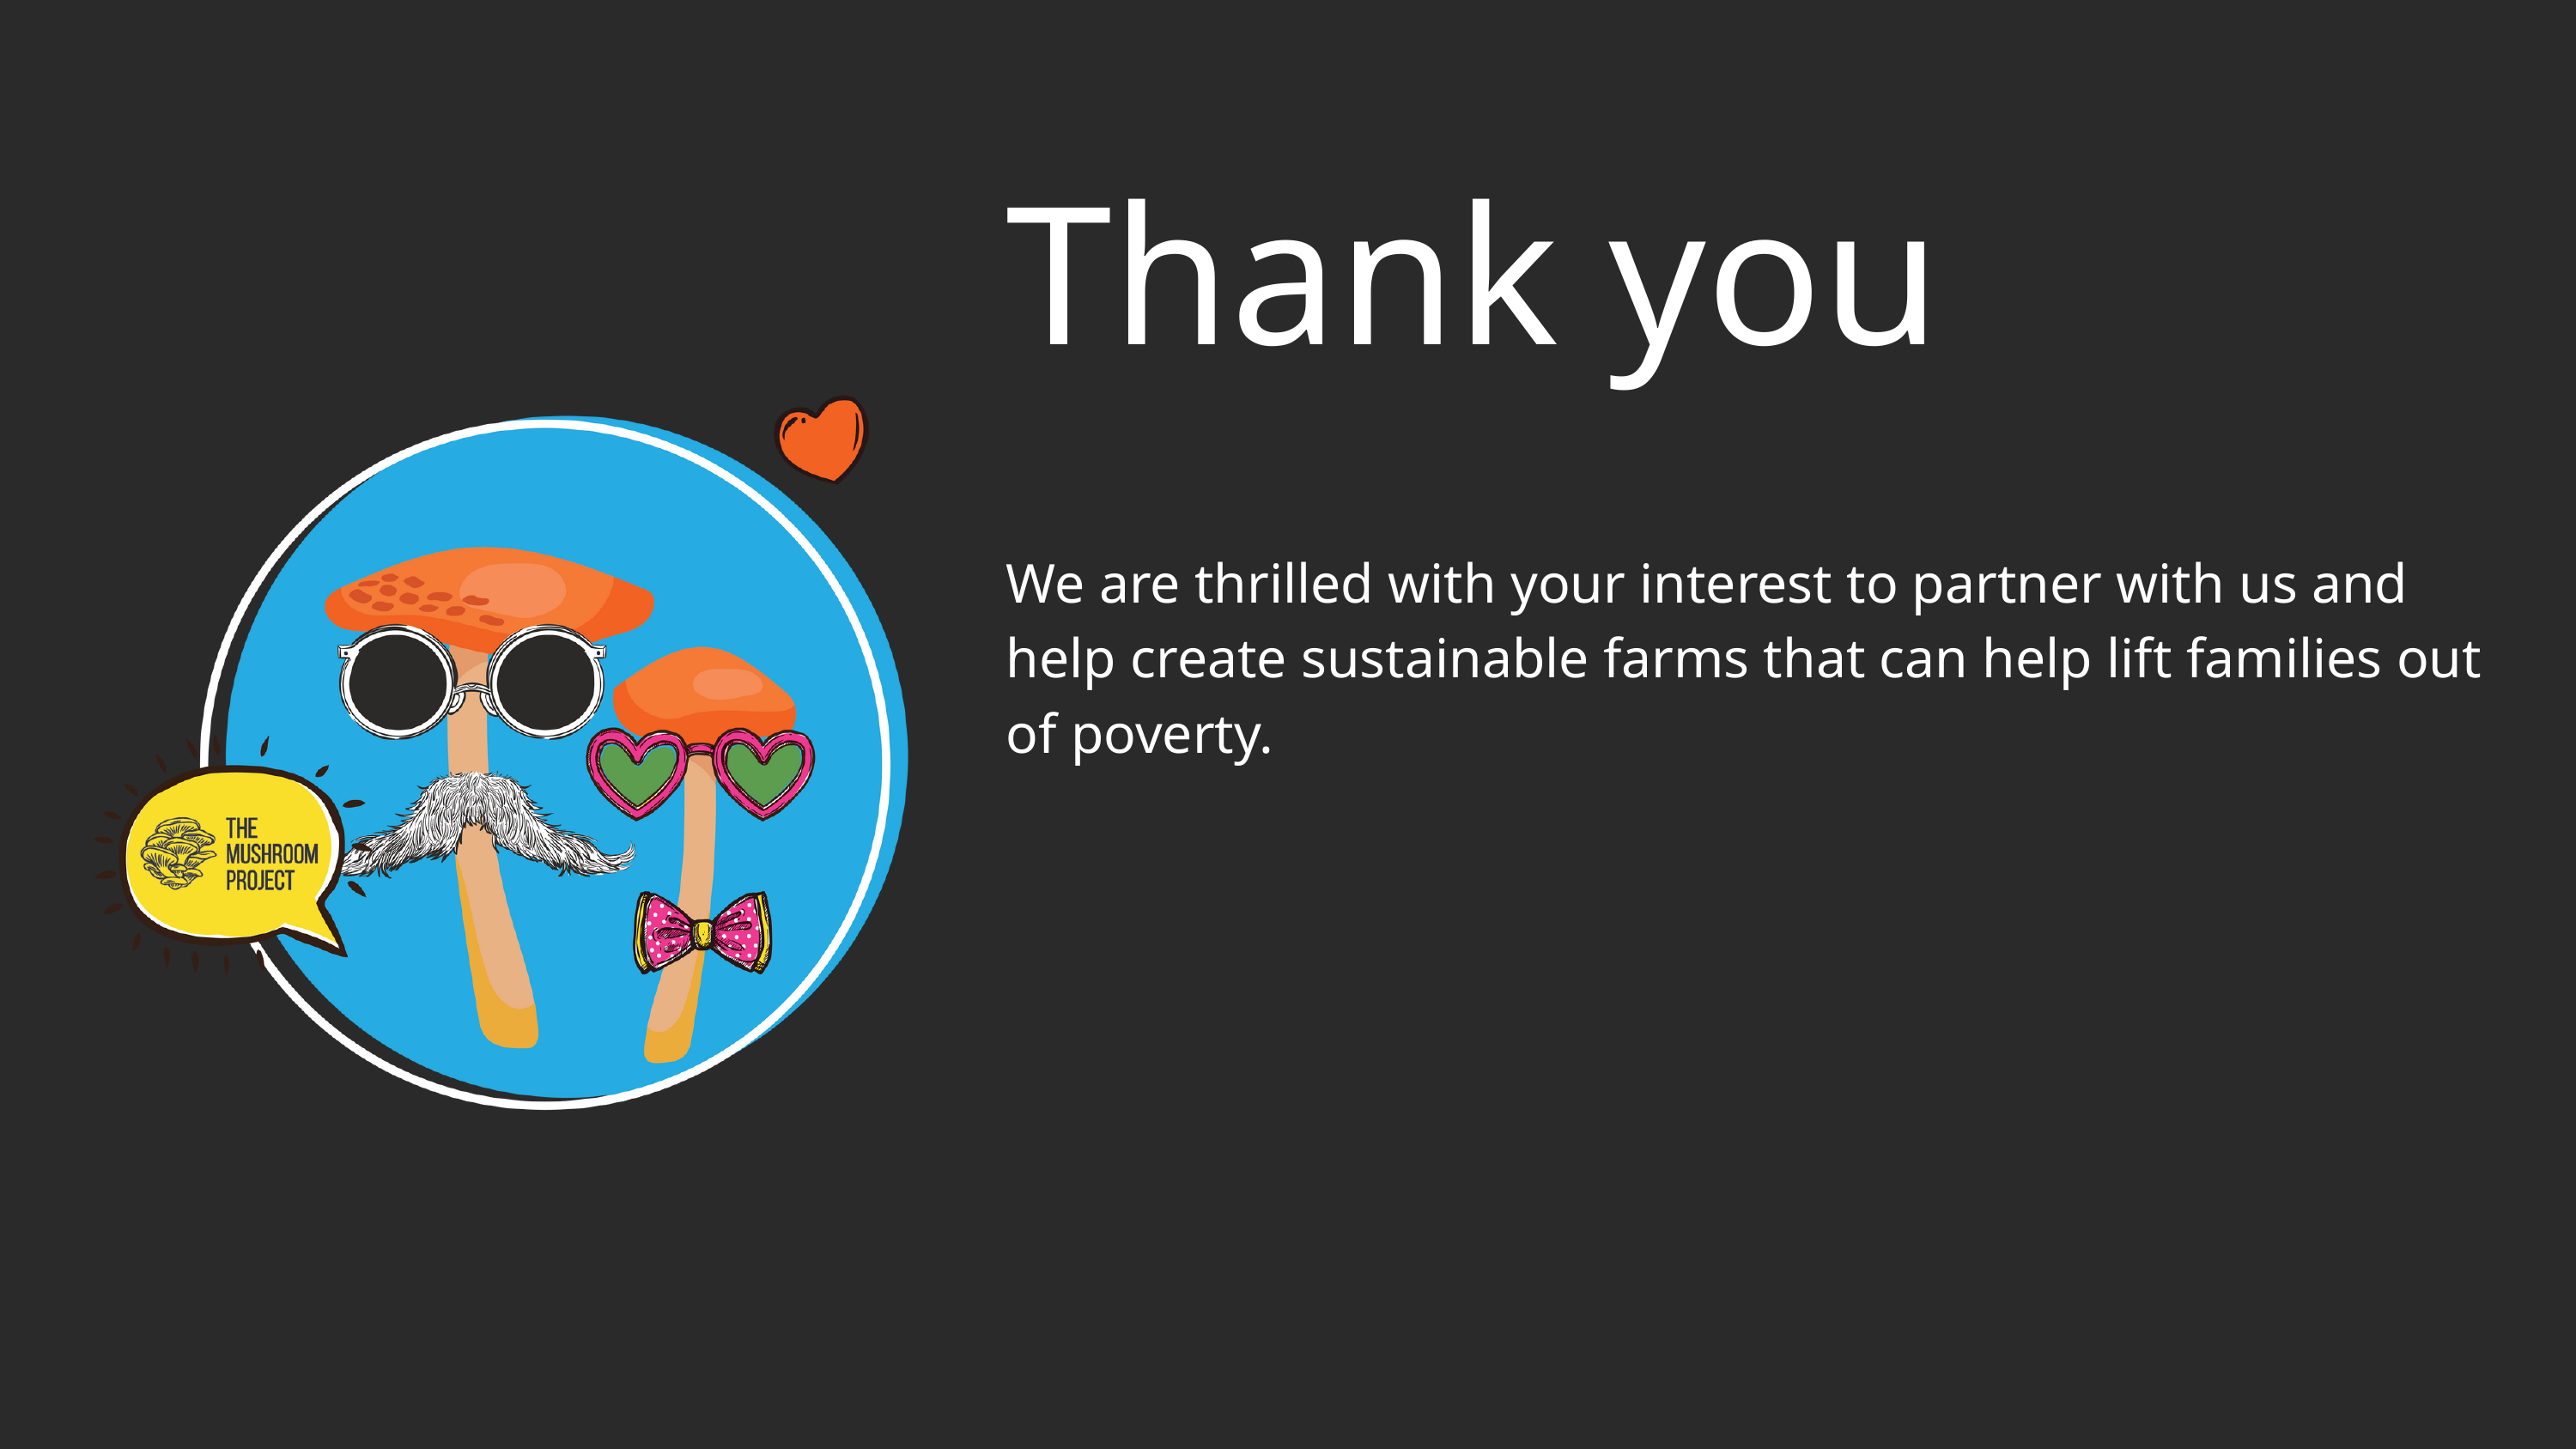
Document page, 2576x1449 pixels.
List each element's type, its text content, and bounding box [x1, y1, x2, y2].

text_box Thank you [1005, 115, 2432, 384]
picture [82, 302, 1007, 1227]
text_box We are thrilled with your interest to partner with us and help create sustainable farms that can help lift families out of poverty. [1010, 537, 2493, 764]
